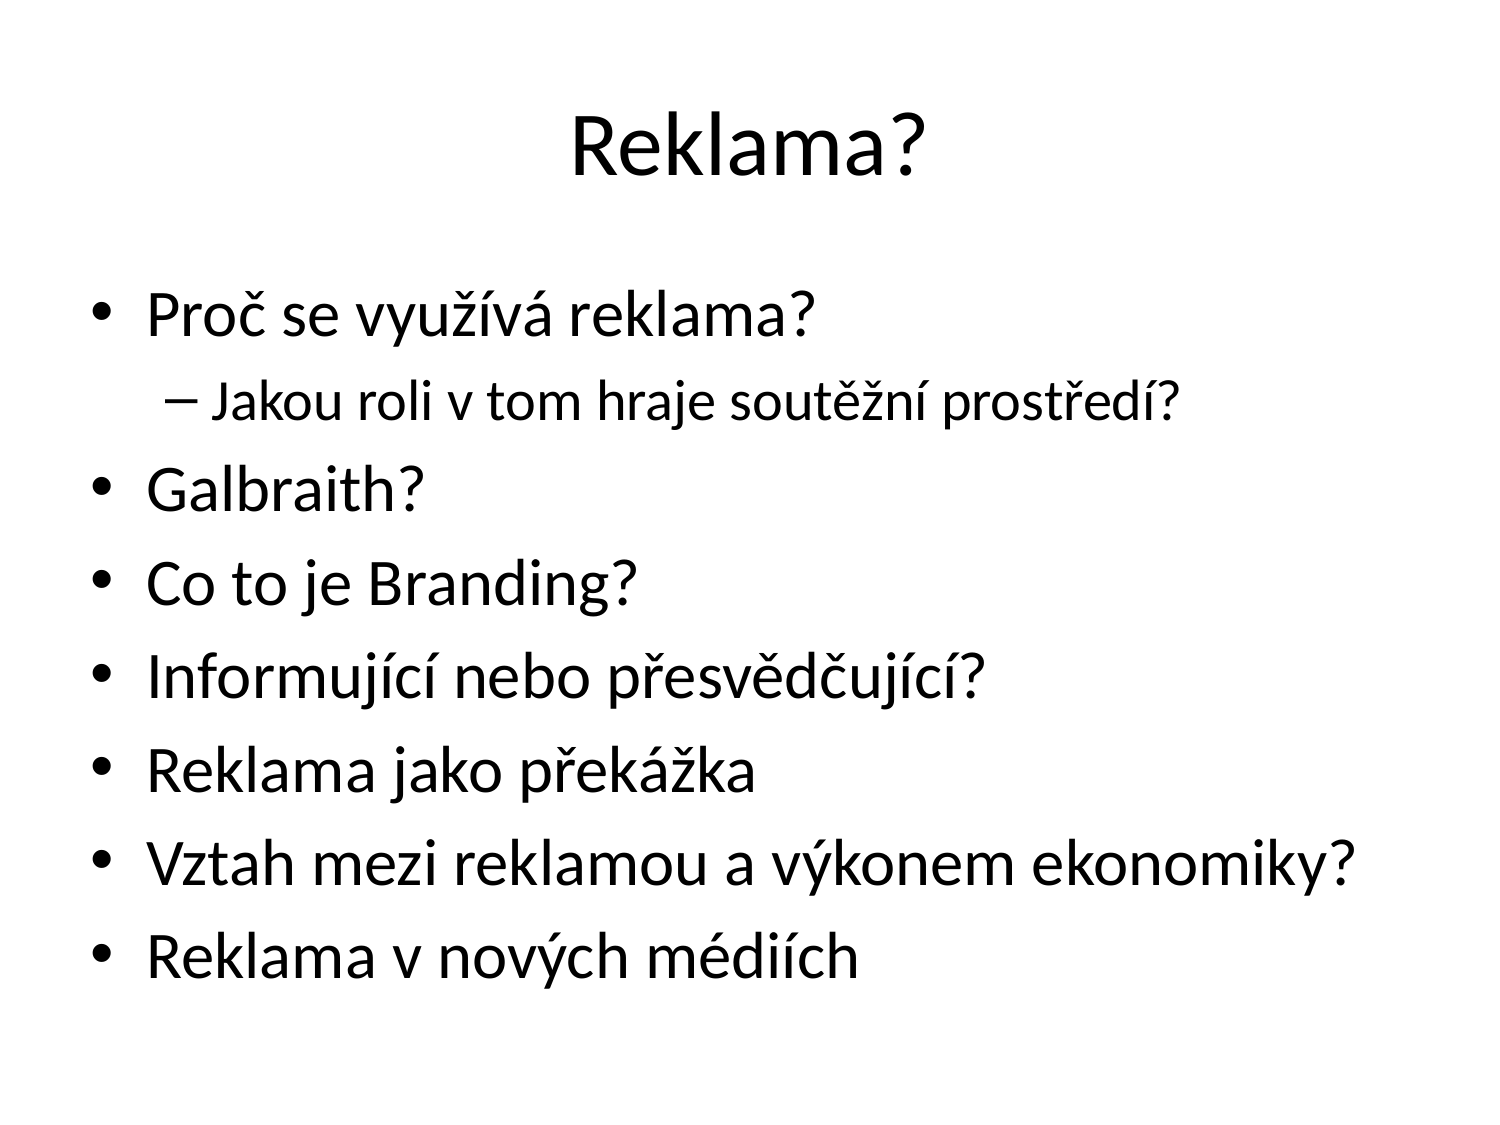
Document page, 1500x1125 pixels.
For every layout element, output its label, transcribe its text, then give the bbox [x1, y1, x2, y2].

title Reklama? [75, 45, 1425, 233]
list Proč se využívá reklama? Jakou roli v tom hraje soutěžní prostředí? Galbraith? Co to je Branding? Informující nebo přesvědčující? Reklama jako překážka Vztah mezi reklamou a výkonem ekonomiky? Reklama v nových médiích [75, 262, 1425, 1005]
